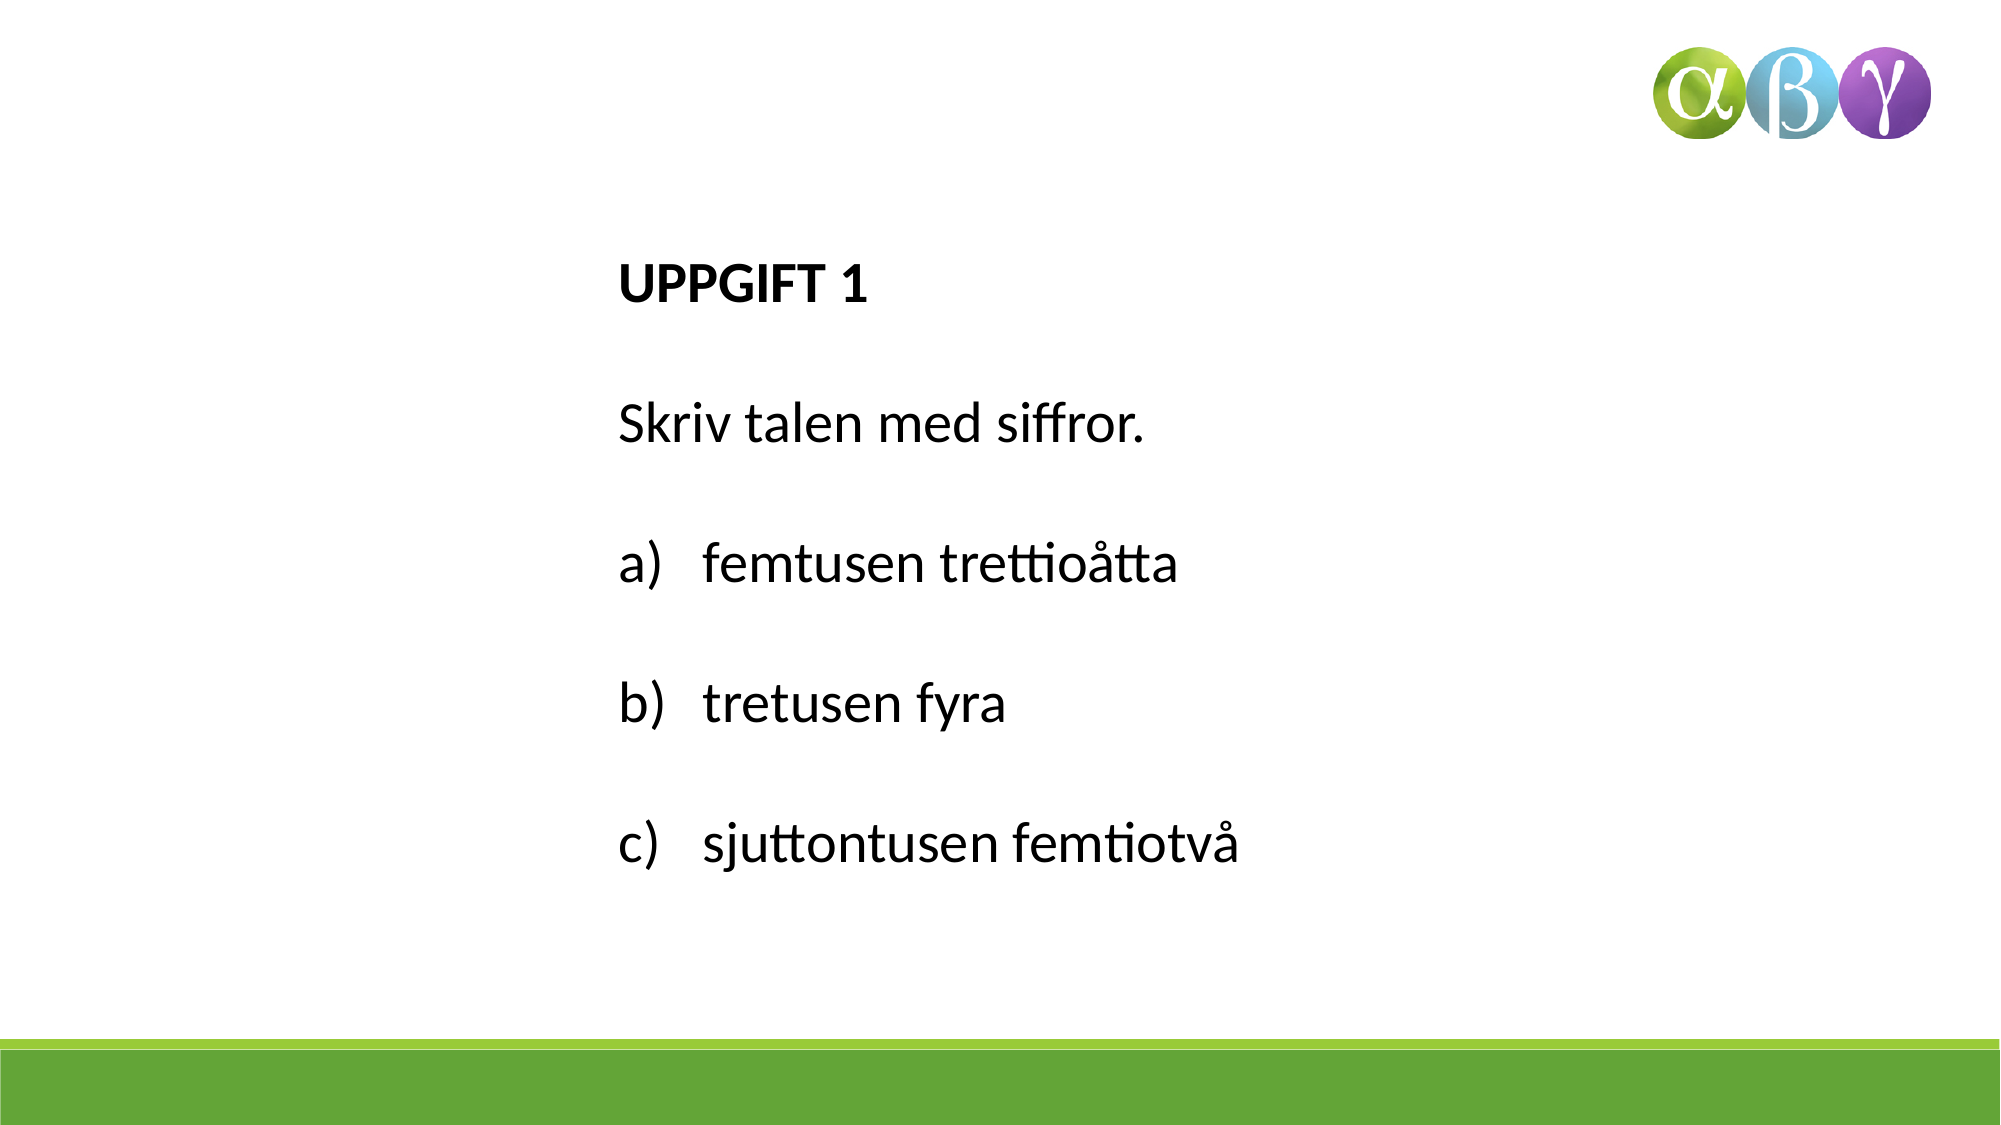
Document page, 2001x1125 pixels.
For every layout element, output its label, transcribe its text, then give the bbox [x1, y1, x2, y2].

picture [1652, 46, 1932, 140]
text_box UPPGIFT 1 Skriv talen med siffror. femtusen trettioåtta tretusen fyra sjuttontusen femtiotvå [603, 236, 1396, 882]
